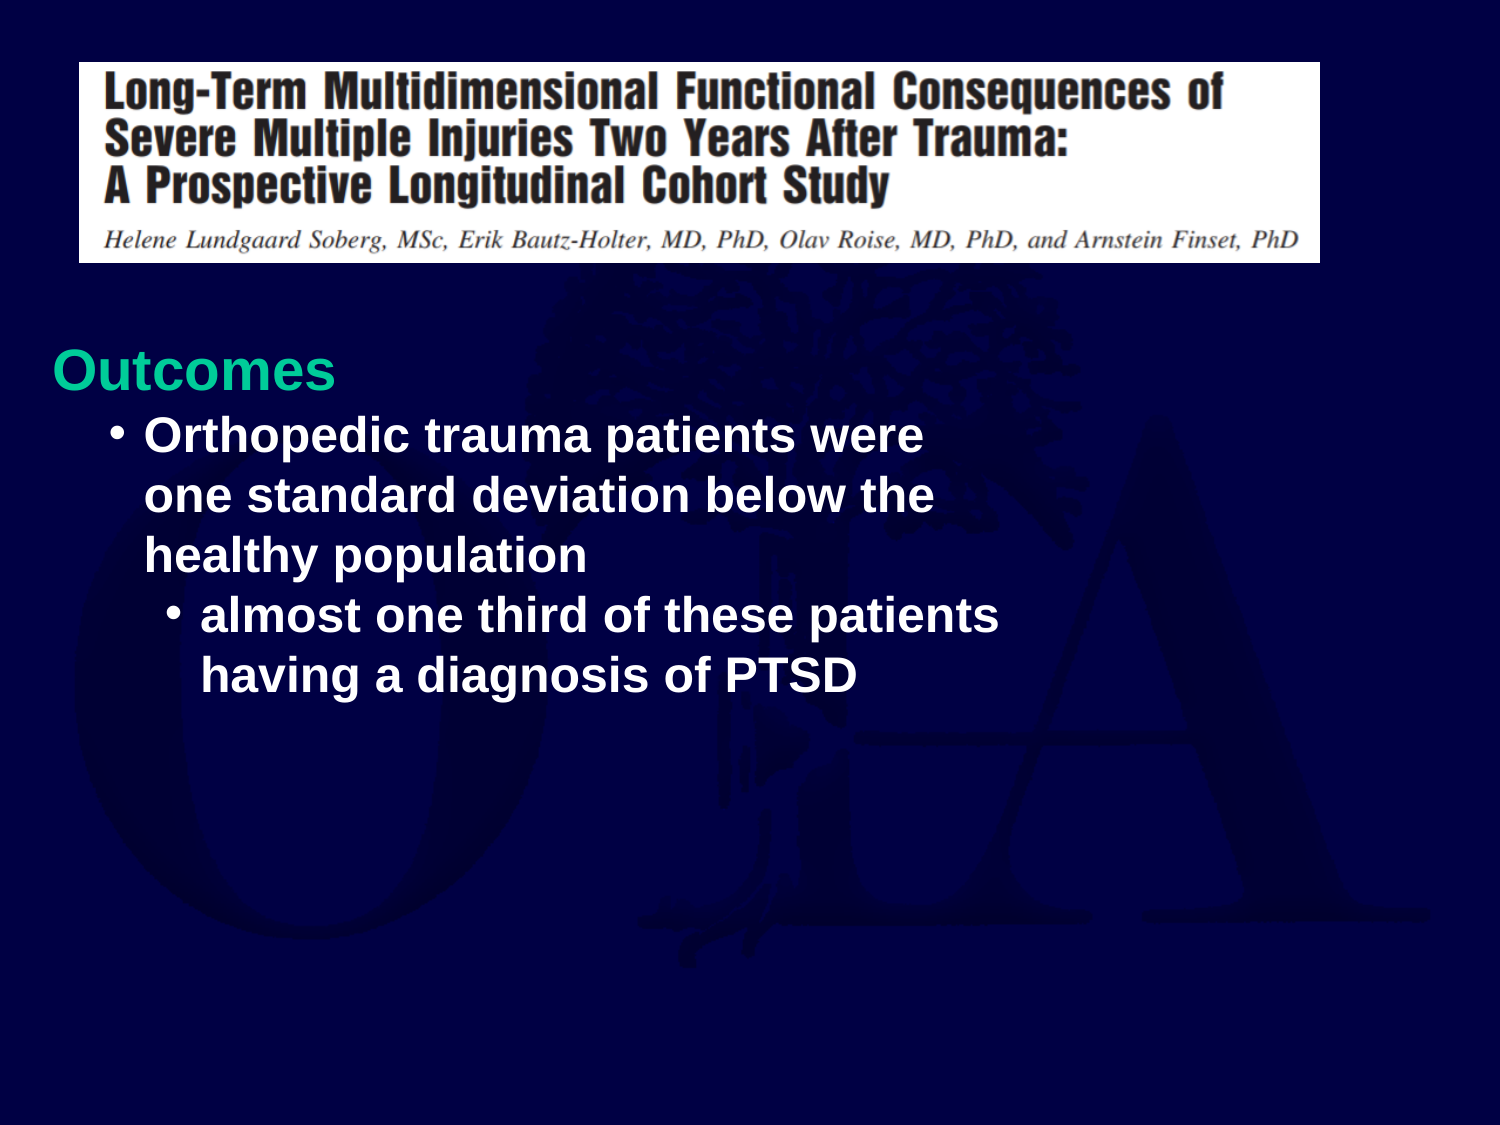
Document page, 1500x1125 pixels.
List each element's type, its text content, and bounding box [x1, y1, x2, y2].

picture [0, 0, 1500, 1125]
text_box Outcomes Orthopedic trauma patients were one standard deviation below the healthy population almost one third of these patients having a diagnosis of PTSD [37, 324, 1034, 710]
